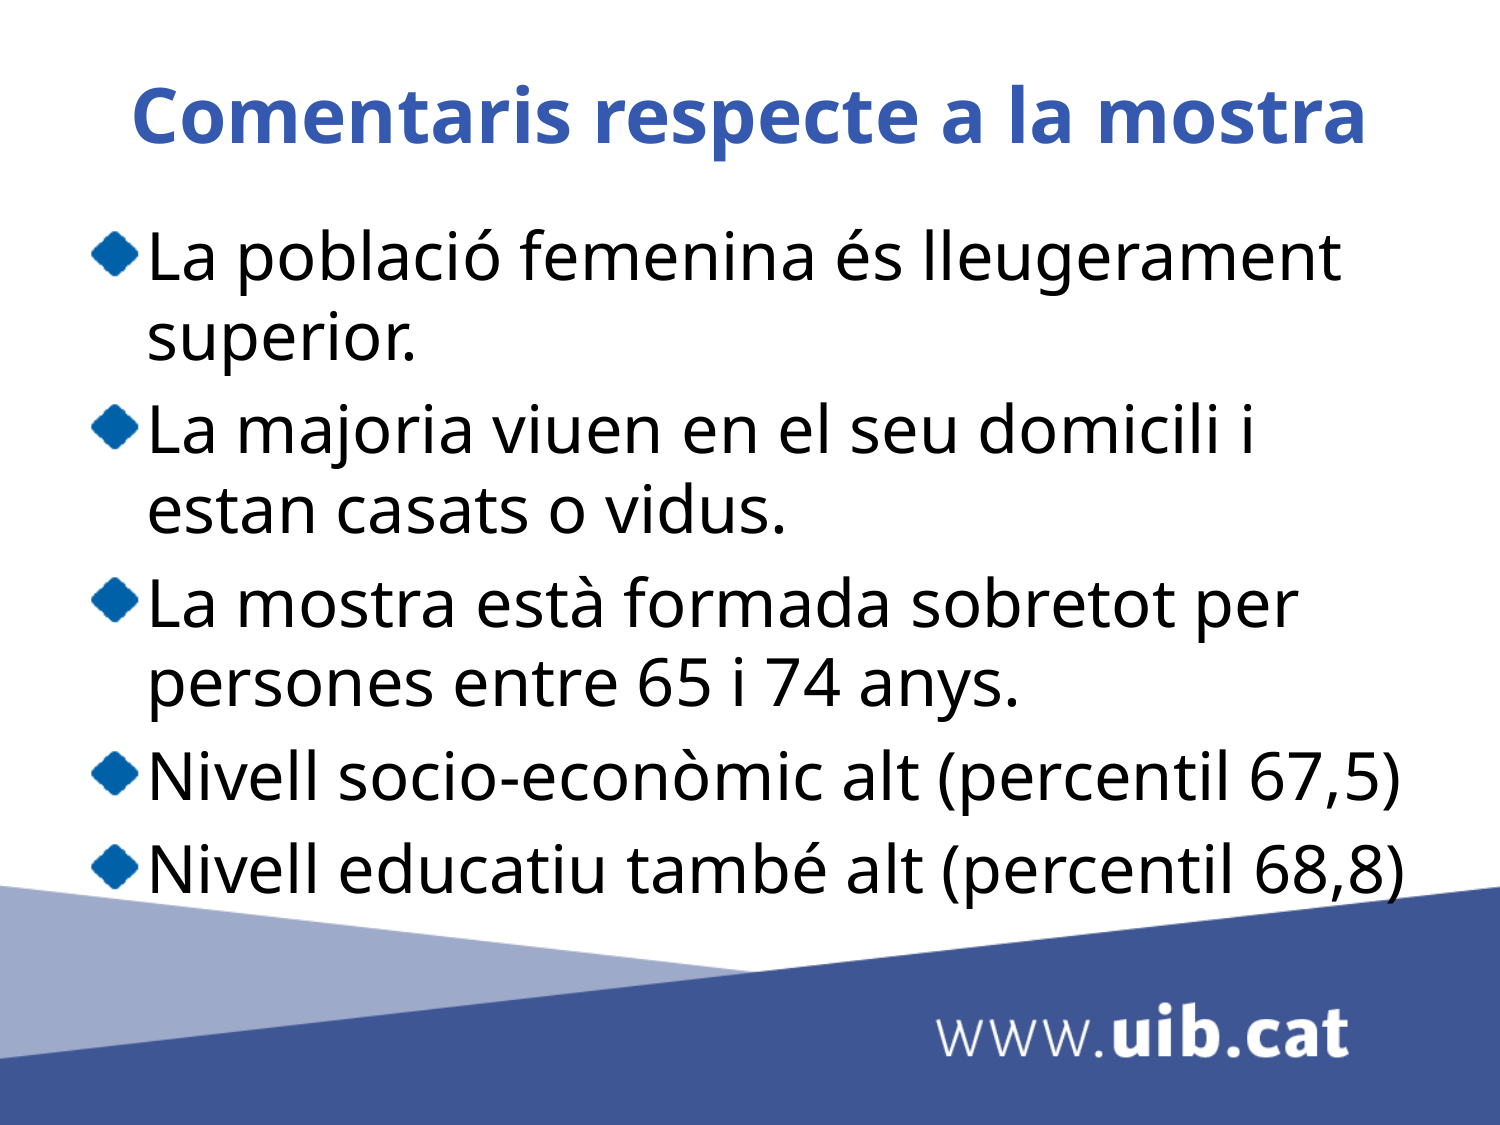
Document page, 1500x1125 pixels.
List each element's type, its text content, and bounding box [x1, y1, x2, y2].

picture [90, 750, 140, 797]
list La població femenina és lleugerament superior. La majoria viuen en el seu domicili i estan casats o vidus. La mostra està formada sobretot per persones entre 65 i 74 anys. Nivell socio-econòmic alt (percentil 67,5) Nivell educatiu també alt (percentil 68,8) [75, 206, 1425, 949]
picture [90, 843, 140, 891]
picture [90, 403, 140, 451]
picture [90, 230, 140, 278]
picture [0, 885, 1500, 1125]
title Comentaris respecte a la mostra [75, 18, 1425, 206]
picture [90, 576, 140, 624]
